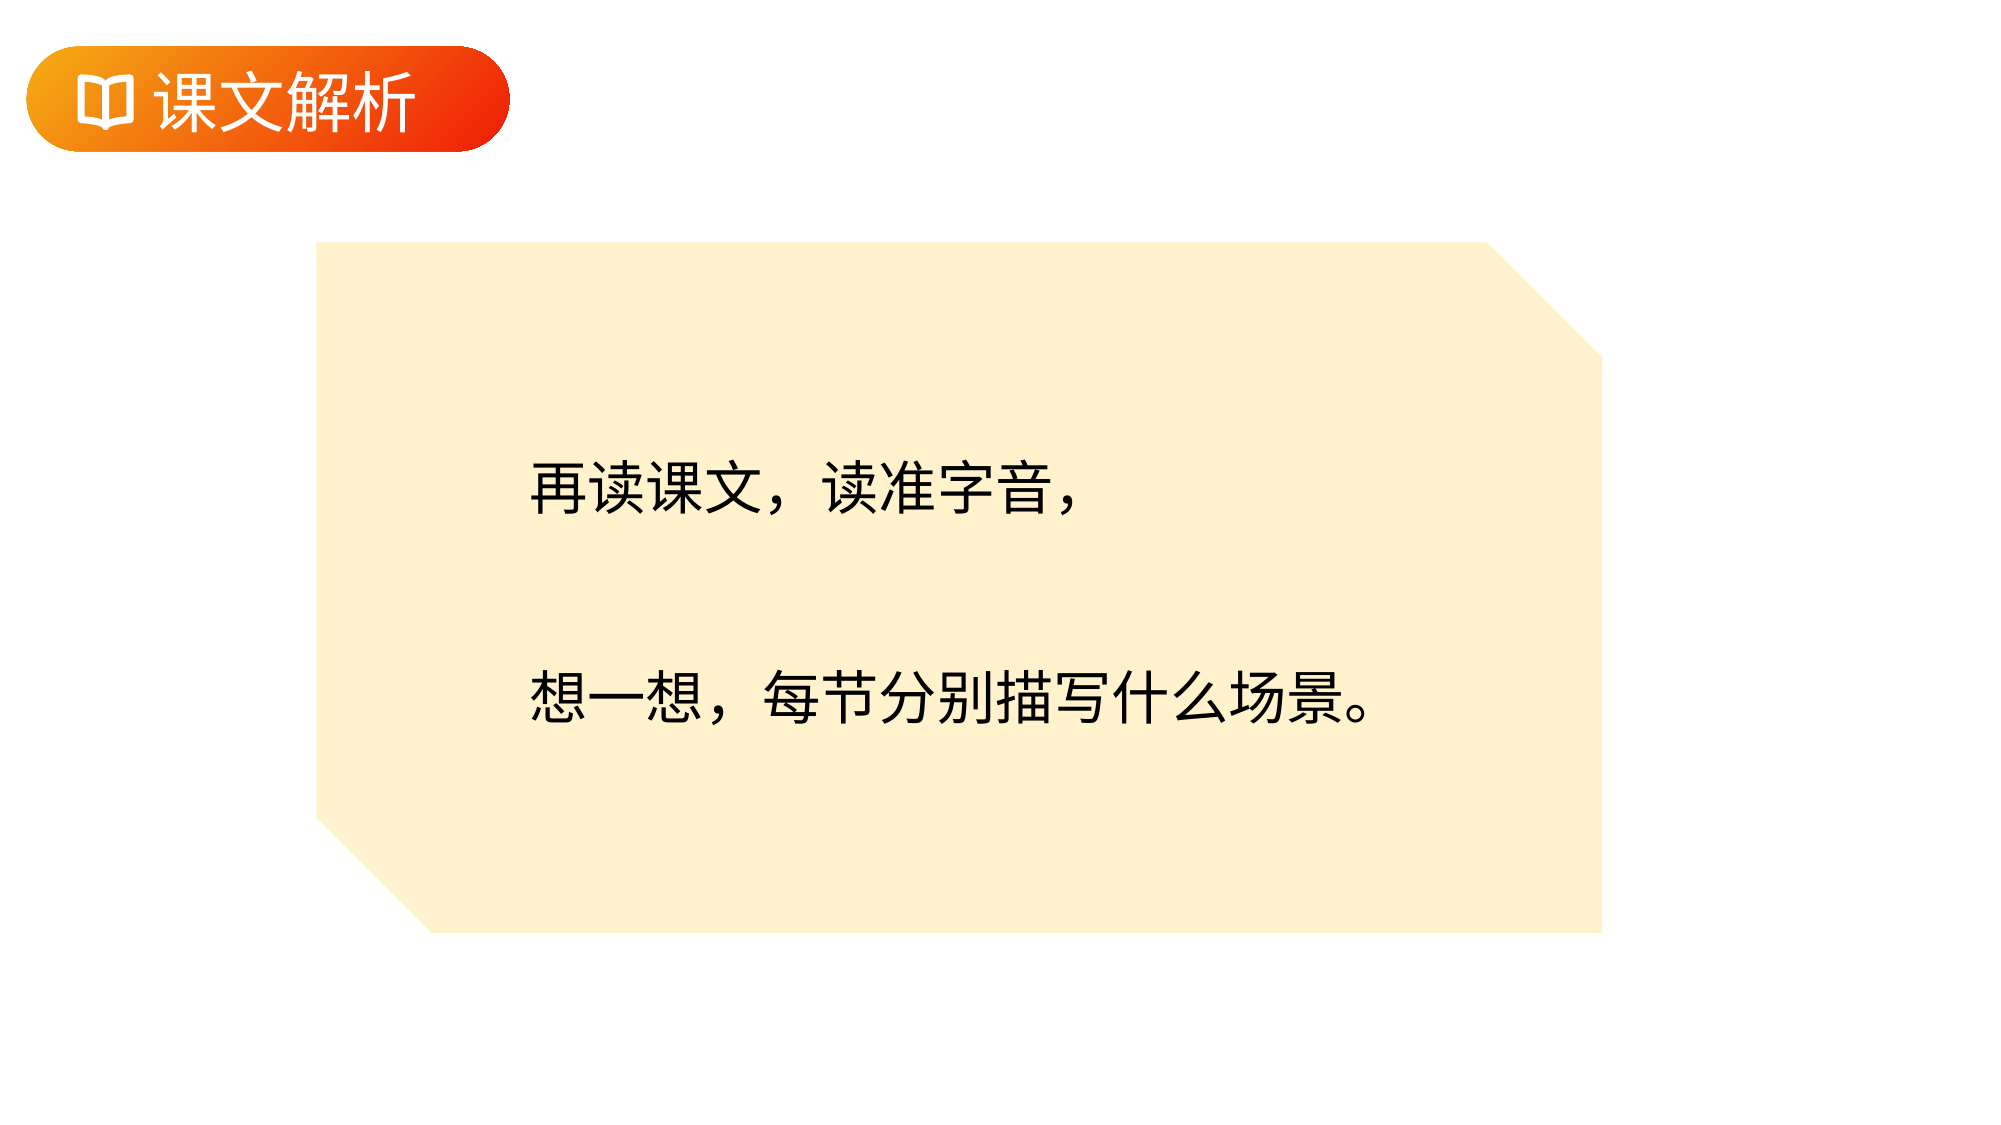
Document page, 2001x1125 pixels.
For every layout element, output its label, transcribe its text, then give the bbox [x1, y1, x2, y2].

text_box 再读课文，读准字音， 想一想，每节分别描写什么场景。 [509, 301, 1849, 742]
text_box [26, 46, 510, 152]
text_box [315, 241, 1604, 934]
